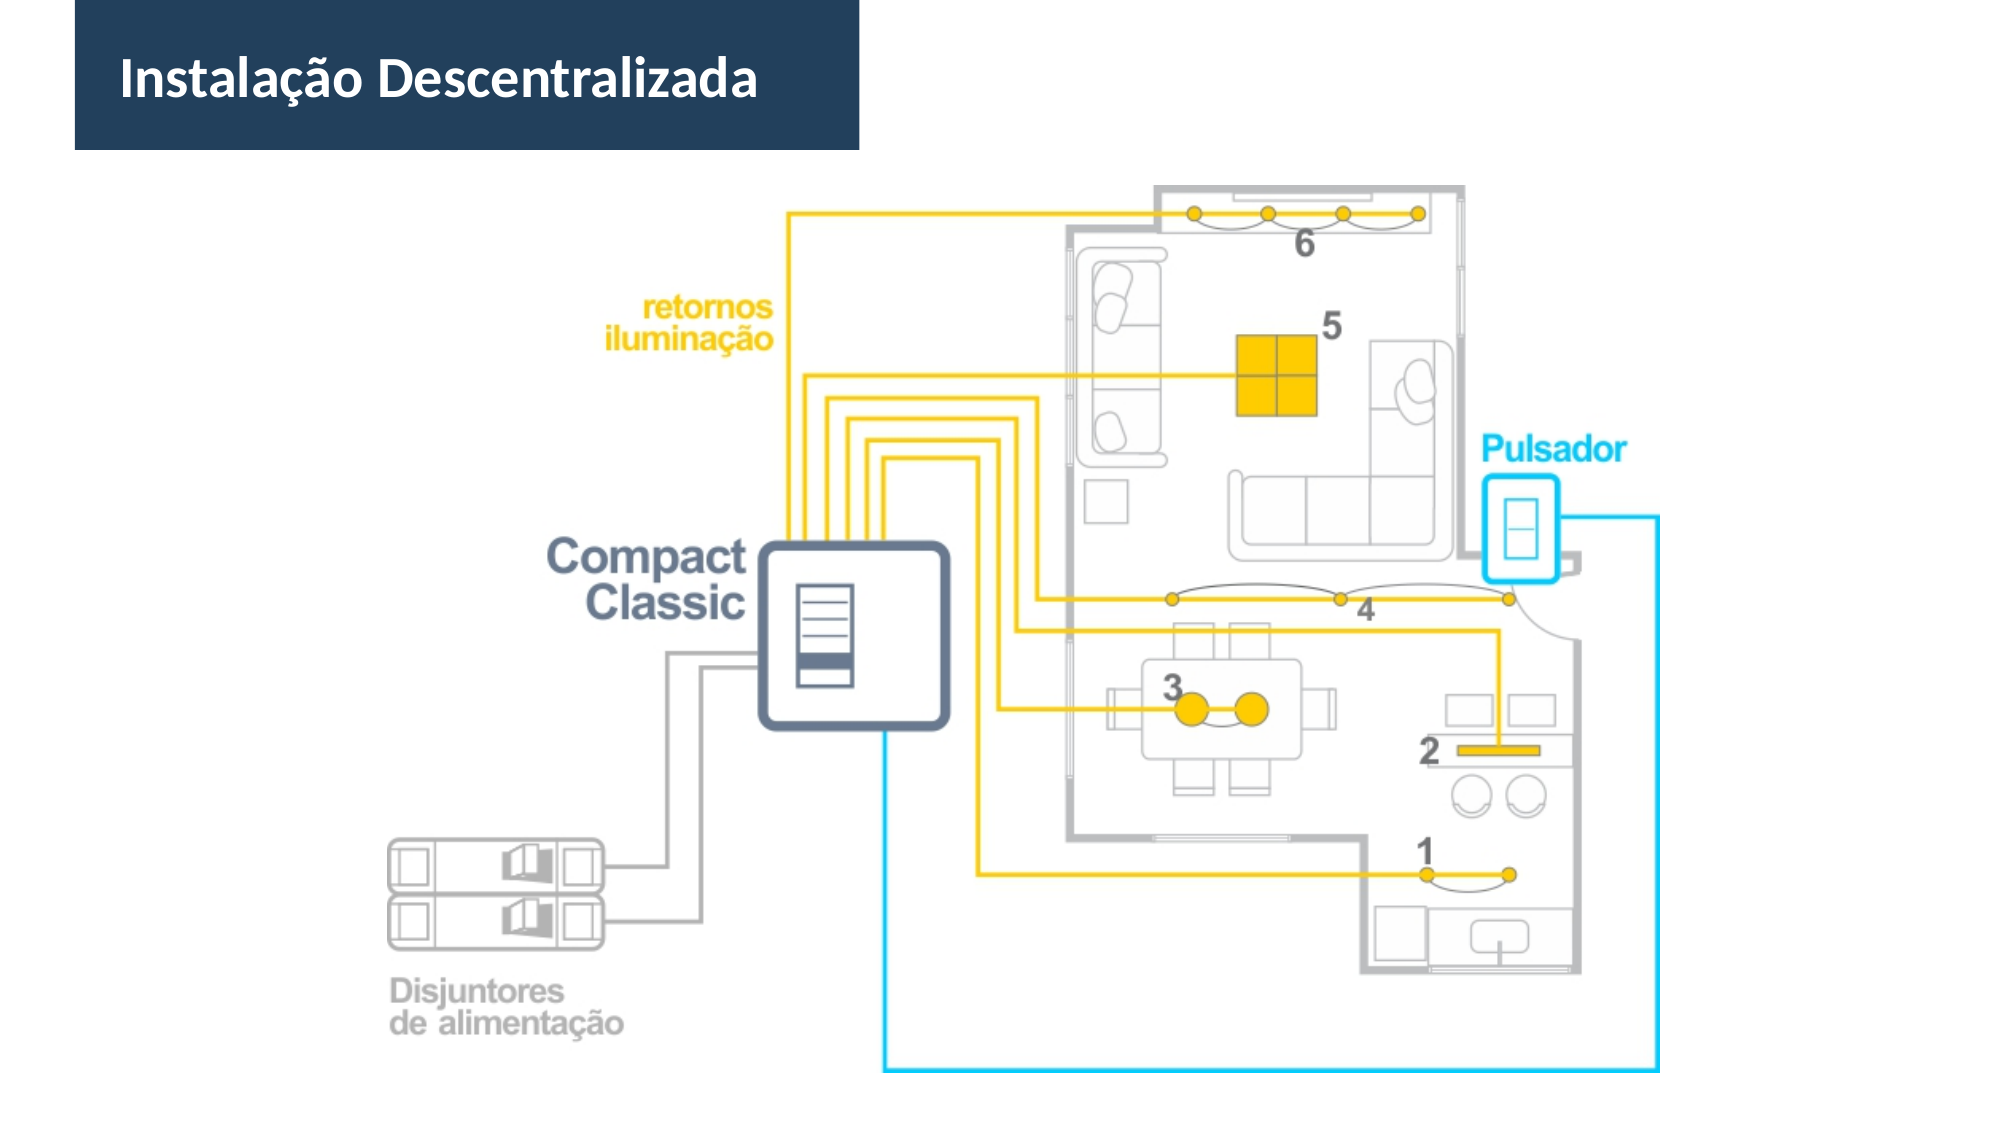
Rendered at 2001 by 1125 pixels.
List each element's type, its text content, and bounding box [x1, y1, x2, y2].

picture [387, 185, 1660, 1073]
text_box Instalação Descentralizada [99, 29, 1045, 120]
text_box [74, 0, 860, 151]
